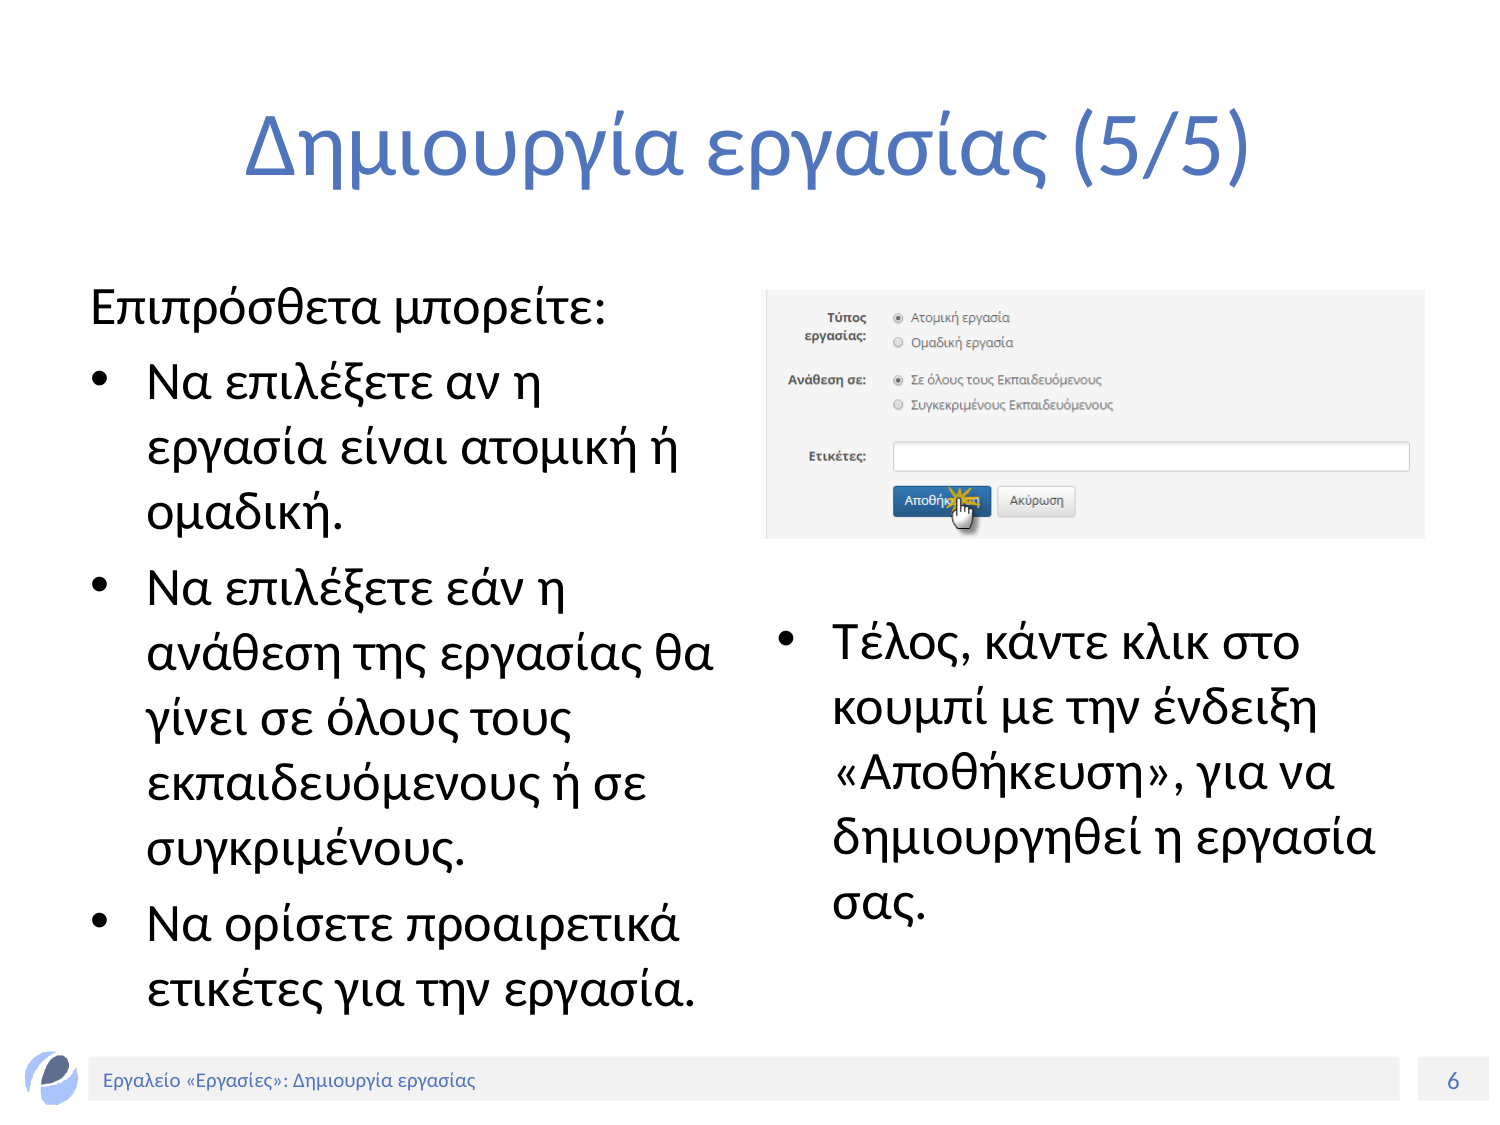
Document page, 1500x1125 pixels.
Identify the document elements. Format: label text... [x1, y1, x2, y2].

list Επιπρόσθετα μπορείτε: Να επιλέξετε αν η εργασία είναι ατομική ή ομαδική. Να επιλέξετε εάν η ανάθεση της εργασίας θα γίνει σε όλους τους εκπαιδευόμενους ή σε συγκριμένους. Να ορίσετε προαιρετικά ετικέτες για την εργασία. [75, 262, 738, 1005]
text_box Τέλος, κάντε κλικ στο κουμπί με την ένδειξη «Αποθήκευση», για να δημιουργηθεί η εργασία σας. [761, 597, 1447, 938]
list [761, 290, 1425, 539]
title Δημιουργία εργασίας (5/5) [75, 45, 1425, 233]
